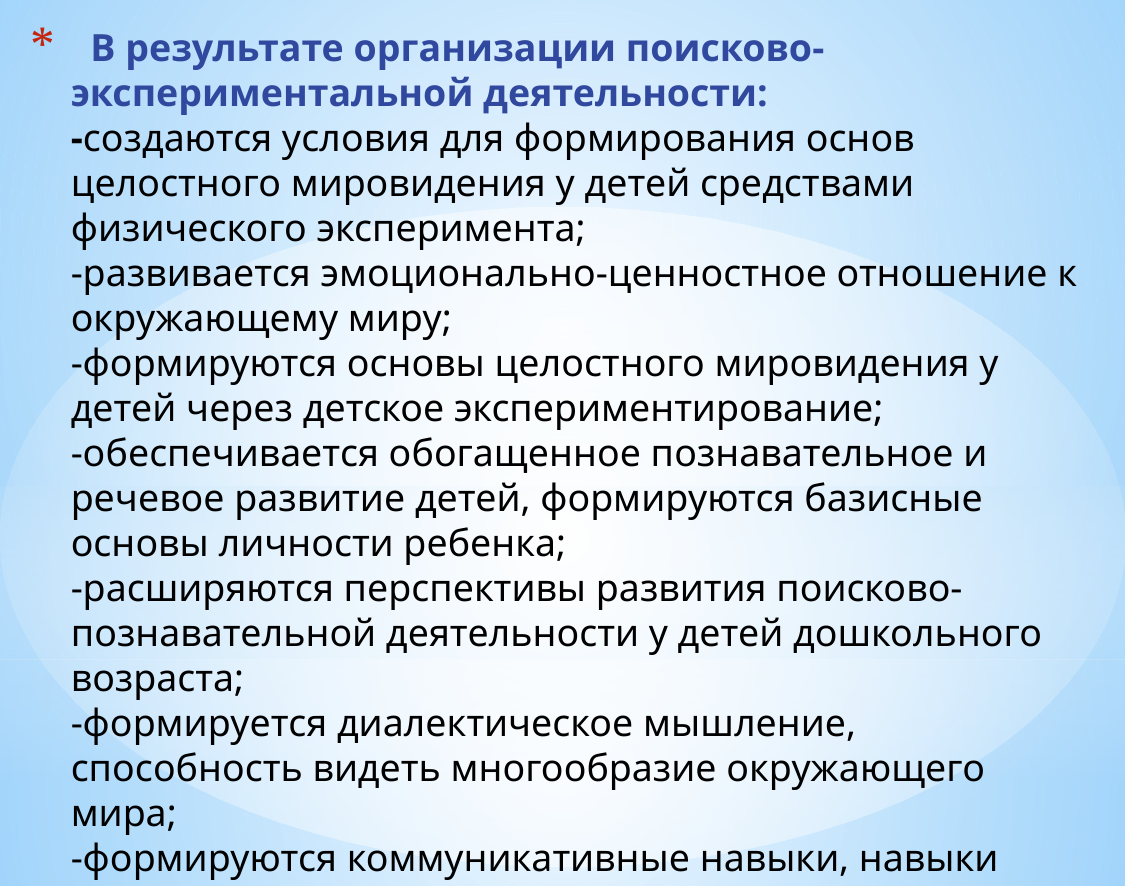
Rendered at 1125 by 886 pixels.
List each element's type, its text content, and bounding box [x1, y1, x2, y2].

title В результате организации поисково-экспериментальной деятельности: -создаются условия для формирования основ целостного мировидения у детей средствами физического эксперимента; -развивается эмоционально-ценностное отношение к окружающему миру; -формируются основы целостного мировидения у детей через детское экспериментирование; -обеспечивается обогащенное познавательное и речевое развитие детей, формируются базисные основы личности ребенка; -расширяются перспективы развития поисково-познавательной деятельности у детей дошкольного возраста; -формируется диалектическое мышление, способность видеть многообразие окружающего мира; -формируются коммуникативные навыки, навыки сотрудничества. [19, 17, 1106, 869]
